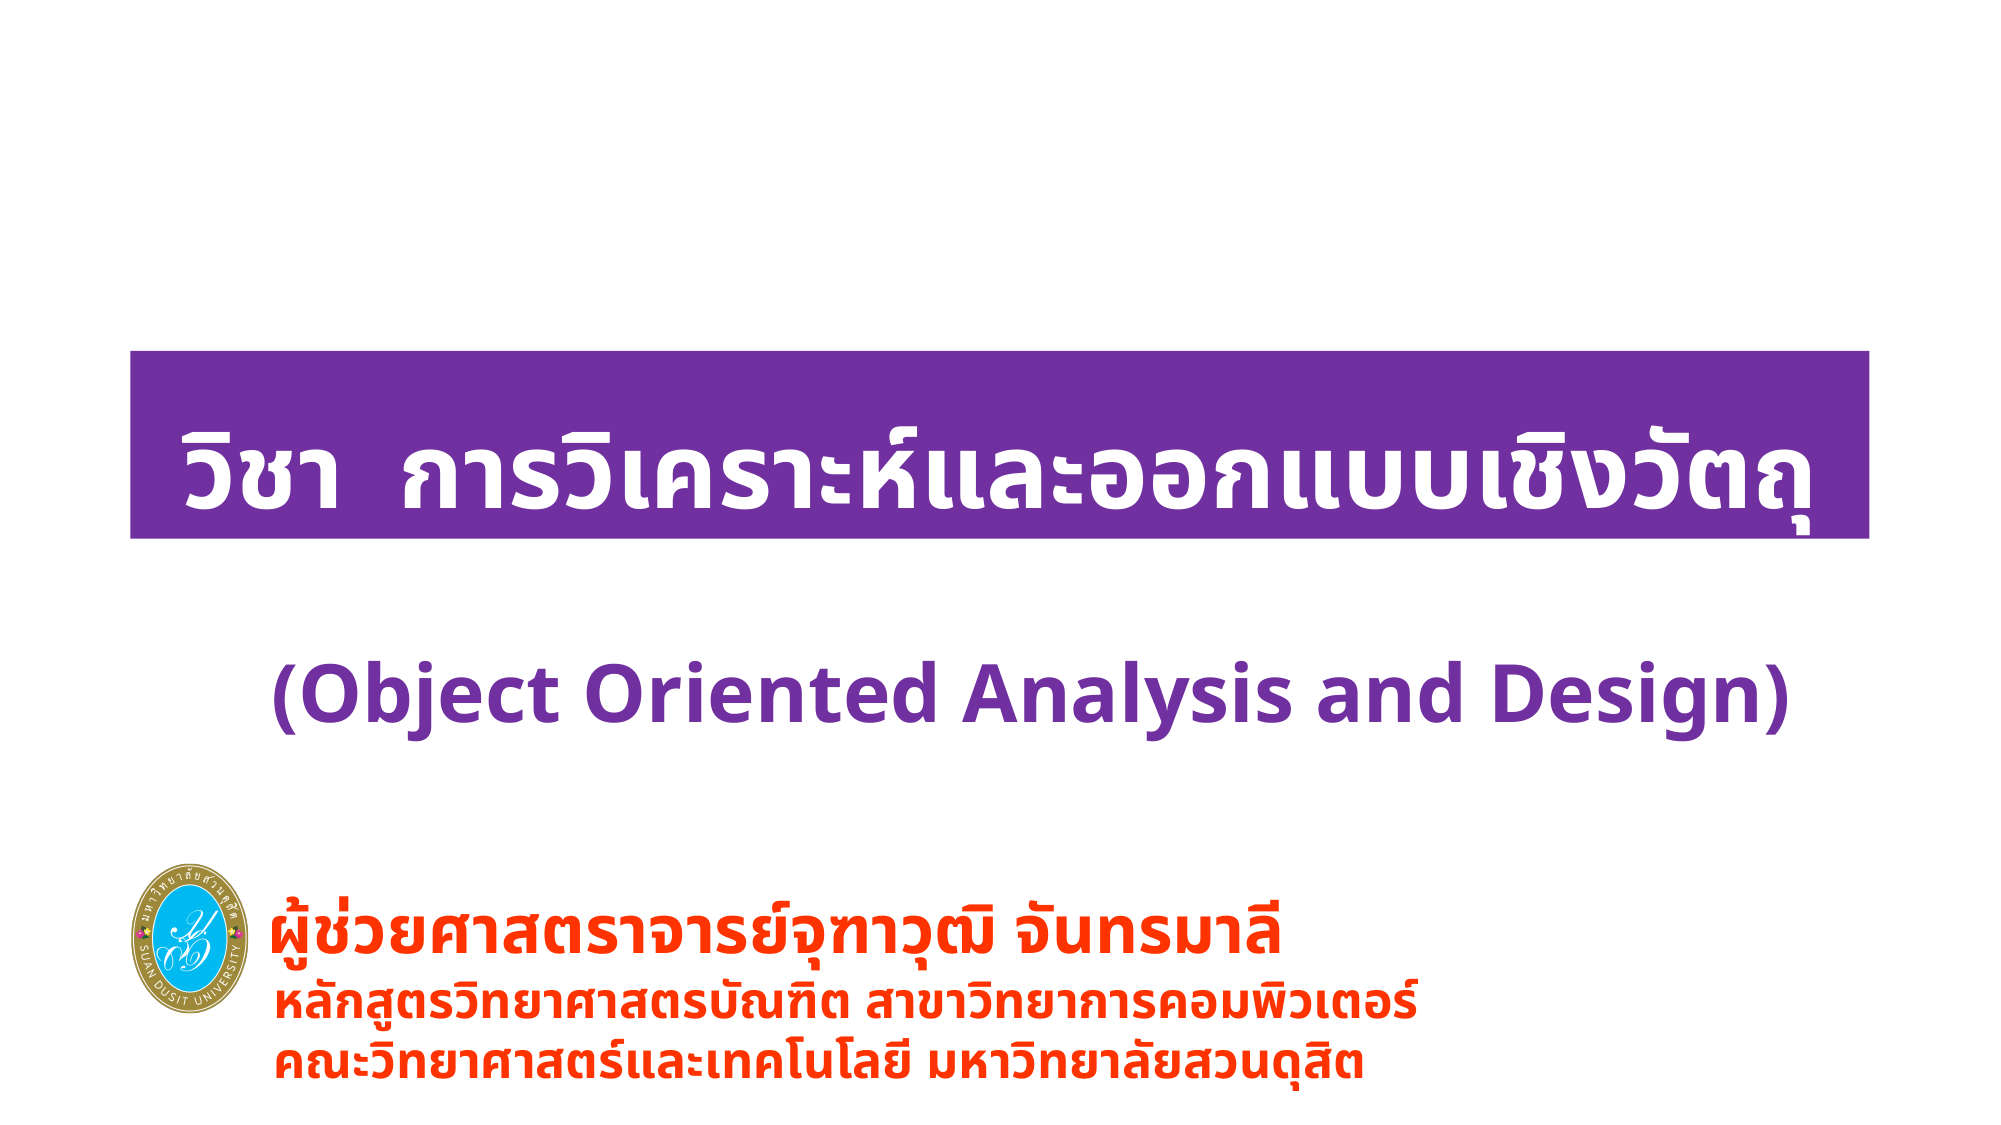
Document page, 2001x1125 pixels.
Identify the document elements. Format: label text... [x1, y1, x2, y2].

text_box หลักสูตรวิทยาศาสตรบัณฑิต สาขาวิทยาการคอมพิวเตอร์ คณะวิทยาศาสตร์และเทคโนโลยี มหาวิทยาลัยสวนดุสิต [258, 966, 1653, 1092]
picture [128, 859, 260, 1029]
list (Object Oriented Analysis and Design) [230, 562, 1833, 751]
title วิชา การวิเคราะห์และออกแบบเชิงวัตถุ [129, 350, 1870, 540]
text_box ผู้ช่วยศาสตราจารย์จุฑาวุฒิ จันทรมาลี [260, 877, 1666, 967]
